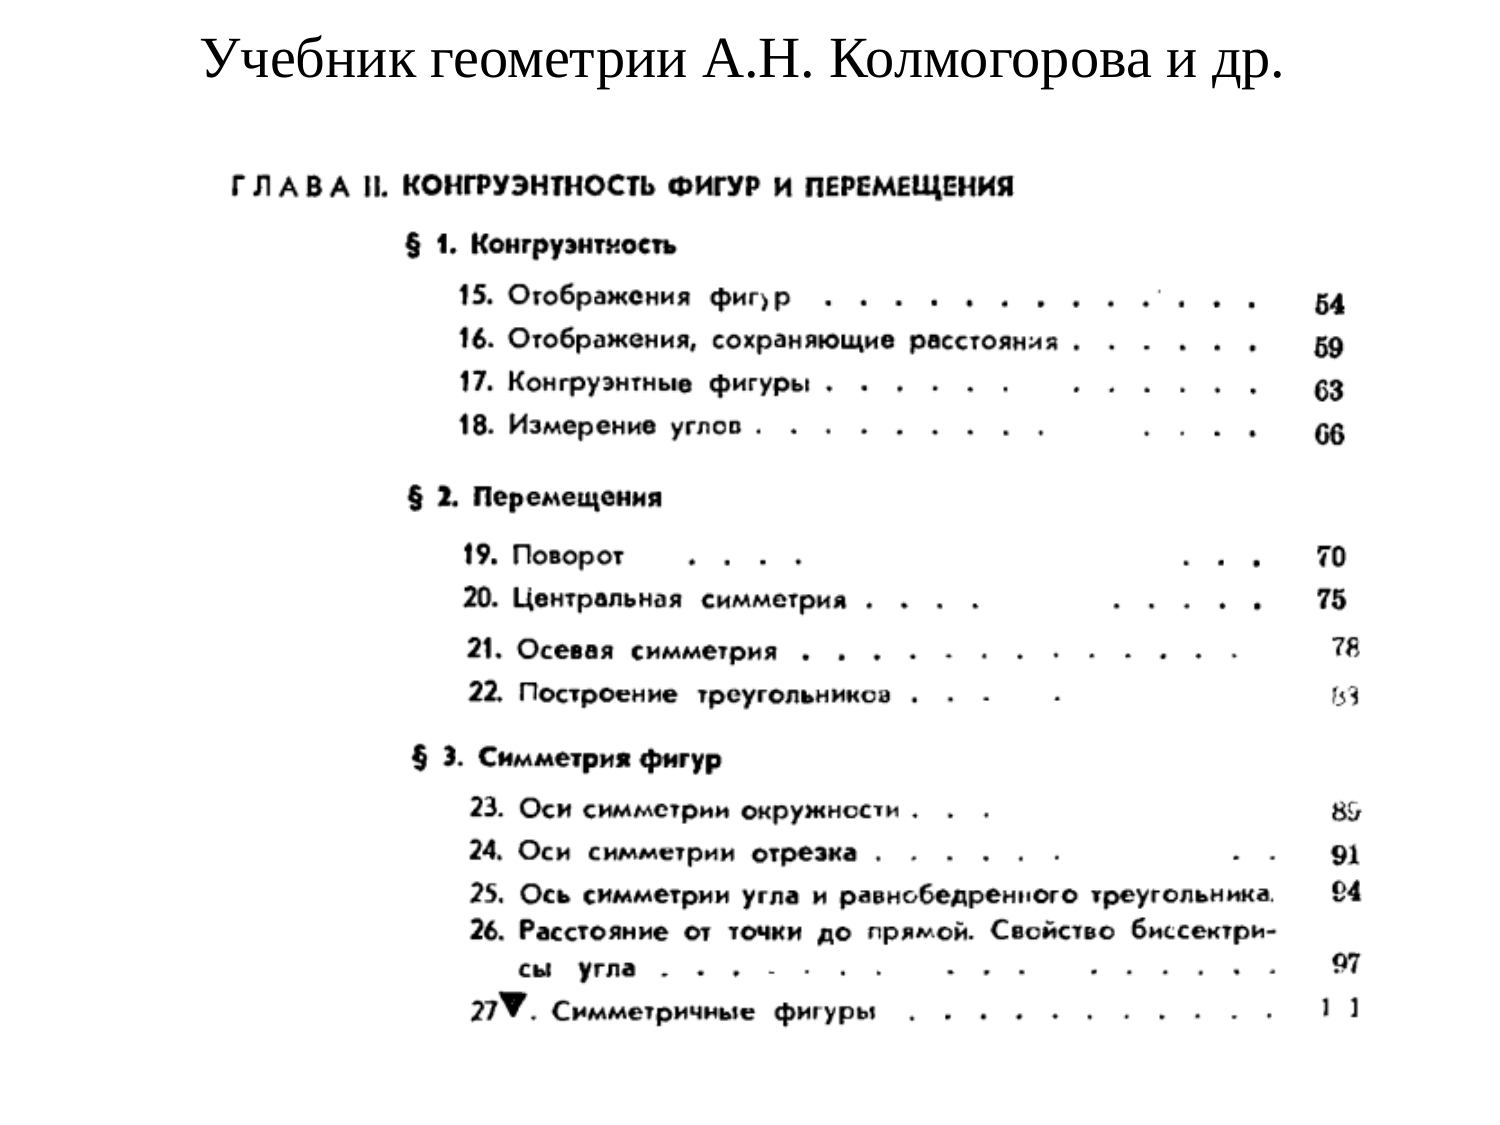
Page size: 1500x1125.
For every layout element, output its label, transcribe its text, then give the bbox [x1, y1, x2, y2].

picture [218, 160, 1352, 631]
text_box Учебник геометрии А.Н. Колмогорова и др. [0, 4, 1500, 104]
picture [390, 634, 1378, 1041]
